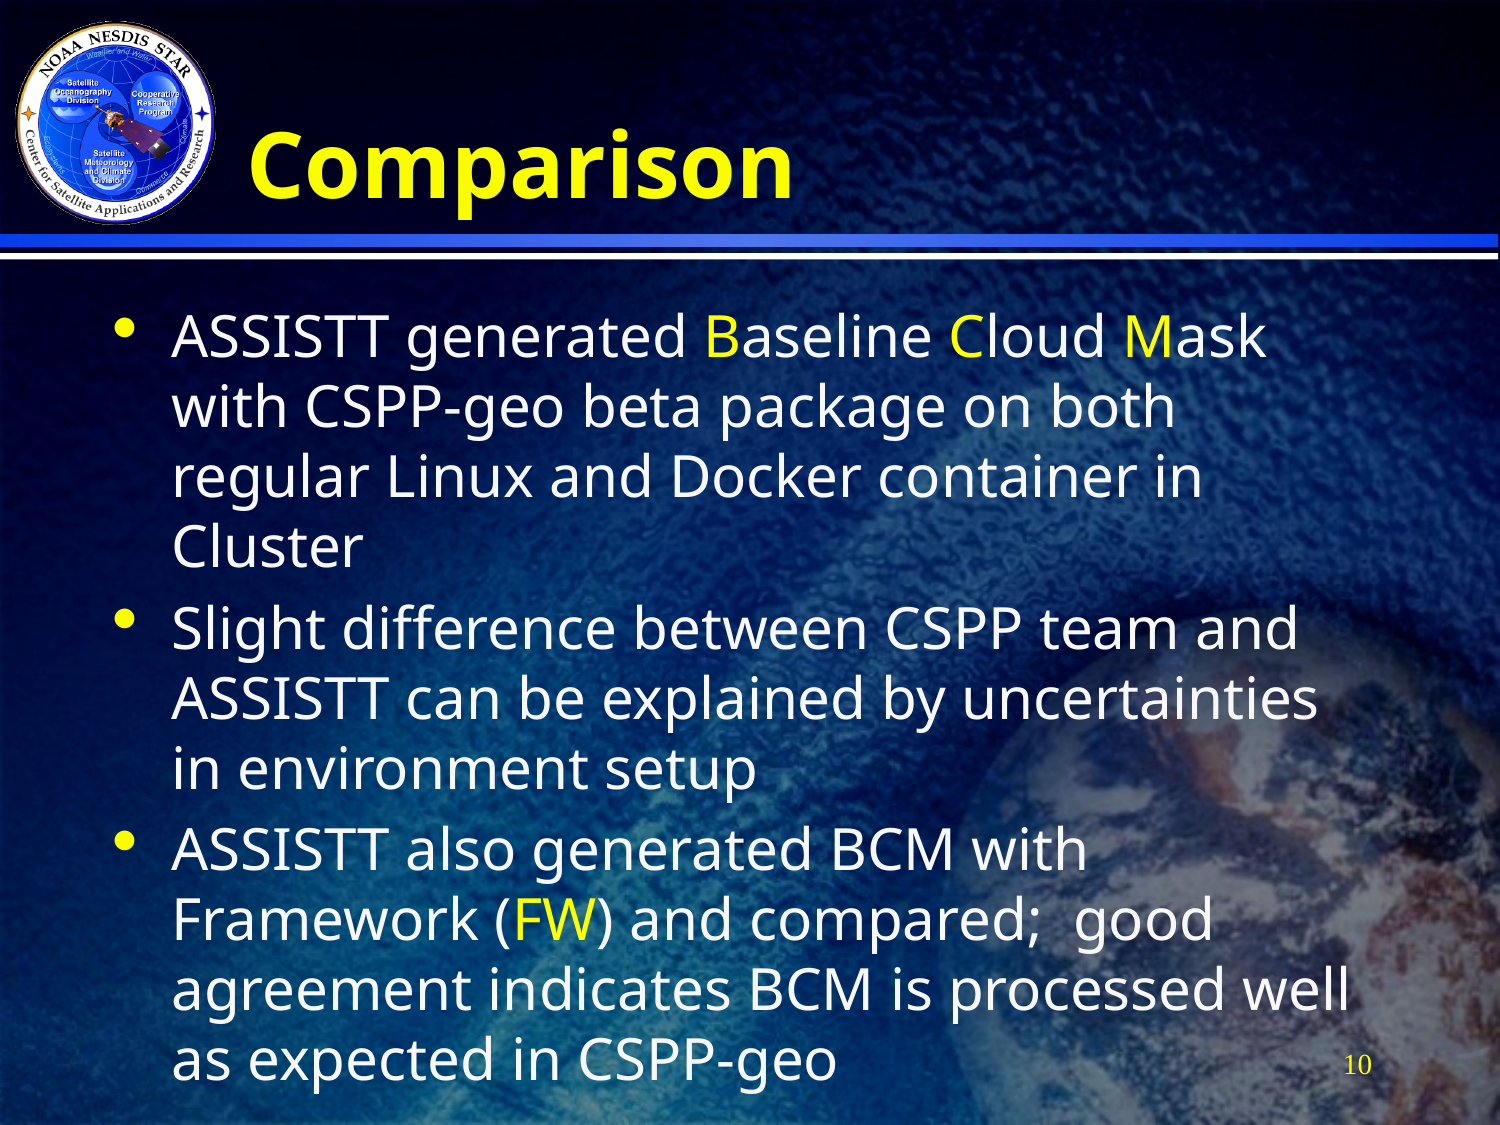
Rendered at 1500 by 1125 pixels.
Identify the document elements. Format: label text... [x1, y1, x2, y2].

picture [0, 0, 1500, 1125]
slide_number 10 [1074, 1024, 1388, 1101]
list ASSISTT generated Baseline Cloud Mask with CSPP-geo beta package on both regular Linux and Docker container in Cluster Slight difference between CSPP team and ASSISTT can be explained by uncertainties in environment setup ASSISTT also generated BCM with Framework (FW) and compared; good agreement indicates BCM is processed well as expected in CSPP-geo [99, 291, 1388, 967]
title Comparison [207, 37, 1496, 226]
